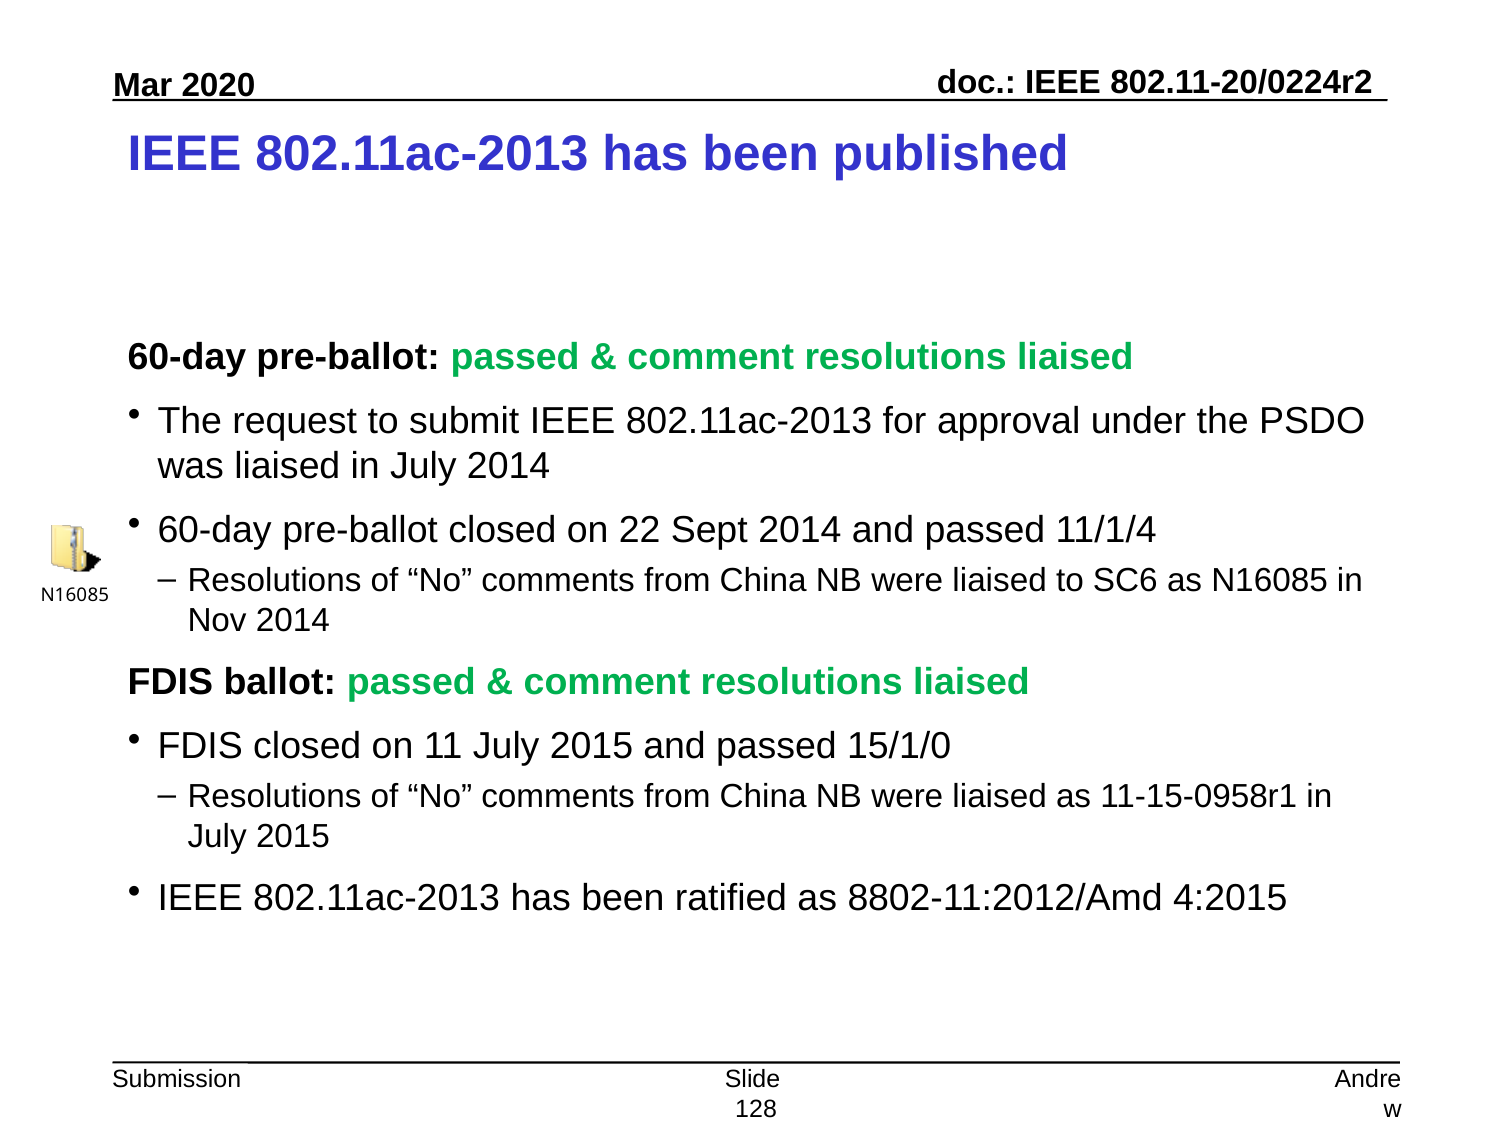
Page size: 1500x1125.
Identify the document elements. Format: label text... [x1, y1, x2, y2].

title IEEE 802.11ac-2013 has been published [112, 112, 1475, 288]
slide_number Slide 128 [709, 1061, 803, 1093]
footer Andrew Myles, Cisco [1320, 1061, 1402, 1093]
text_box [0, 524, 151, 652]
list 60-day pre-ballot: passed & comment resolutions liaised The request to submit IEEE 802.11ac-2013 for approval under the PSDO was liaised in July 2014 60-day pre-ballot closed on 22 Sept 2014 and passed 11/1/4 Resolutions of “No” comments from China NB were liaised to SC6 as N16085 in Nov 2014 FDIS ballot: passed & comment resolutions liaised FDIS closed on 11 July 2015 and passed 15/1/0 Resolutions of “No” comments from China NB were liaised as 11-15-0958r1 in July 2015 IEEE 802.11ac-2013 has been ratified as 8802-11:2012/Amd 4:2015 [112, 324, 1388, 1000]
